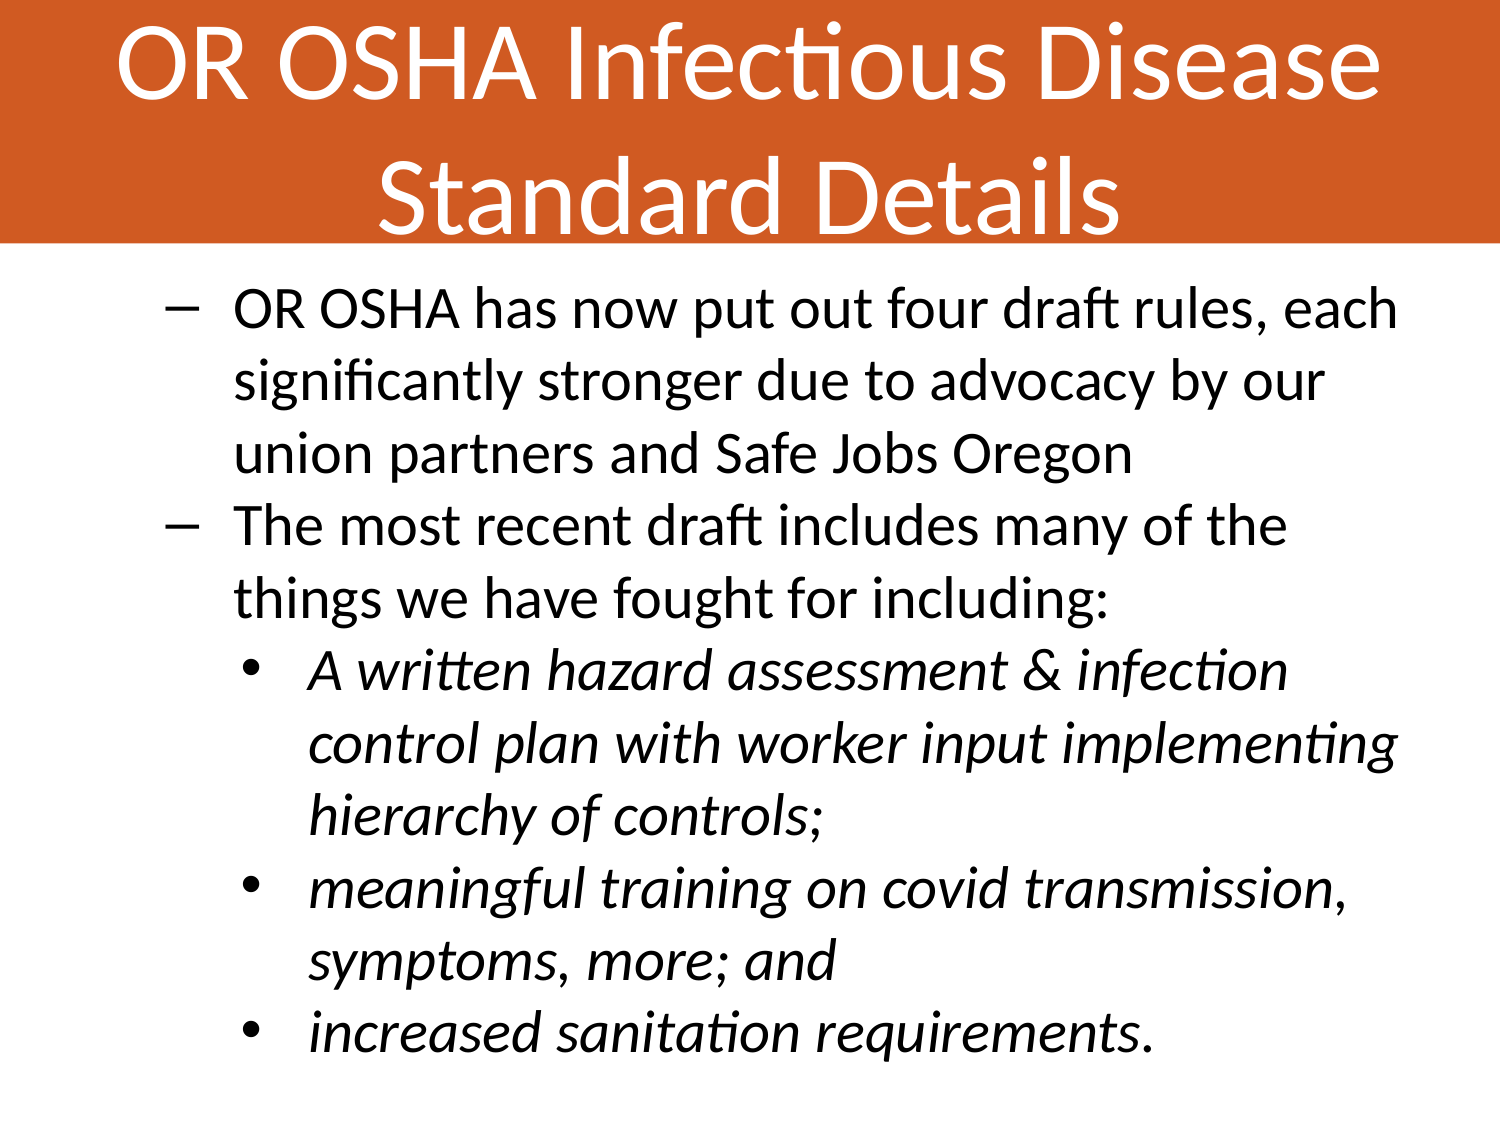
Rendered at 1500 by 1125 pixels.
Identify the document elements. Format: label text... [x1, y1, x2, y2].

text_box OR OSHA Infectious Disease Standard Details [0, 0, 1500, 244]
list OR OSHA has now put out four draft rules, each significantly stronger due to advocacy by our union partners and Safe Jobs Oregon The most recent draft includes many of the things we have fought for including: A written hazard assessment & infection control plan with worker input implementing hierarchy of controls; meaningful training on covid transmission, symptoms, more; and increased sanitation requirements. [68, 260, 1419, 1057]
